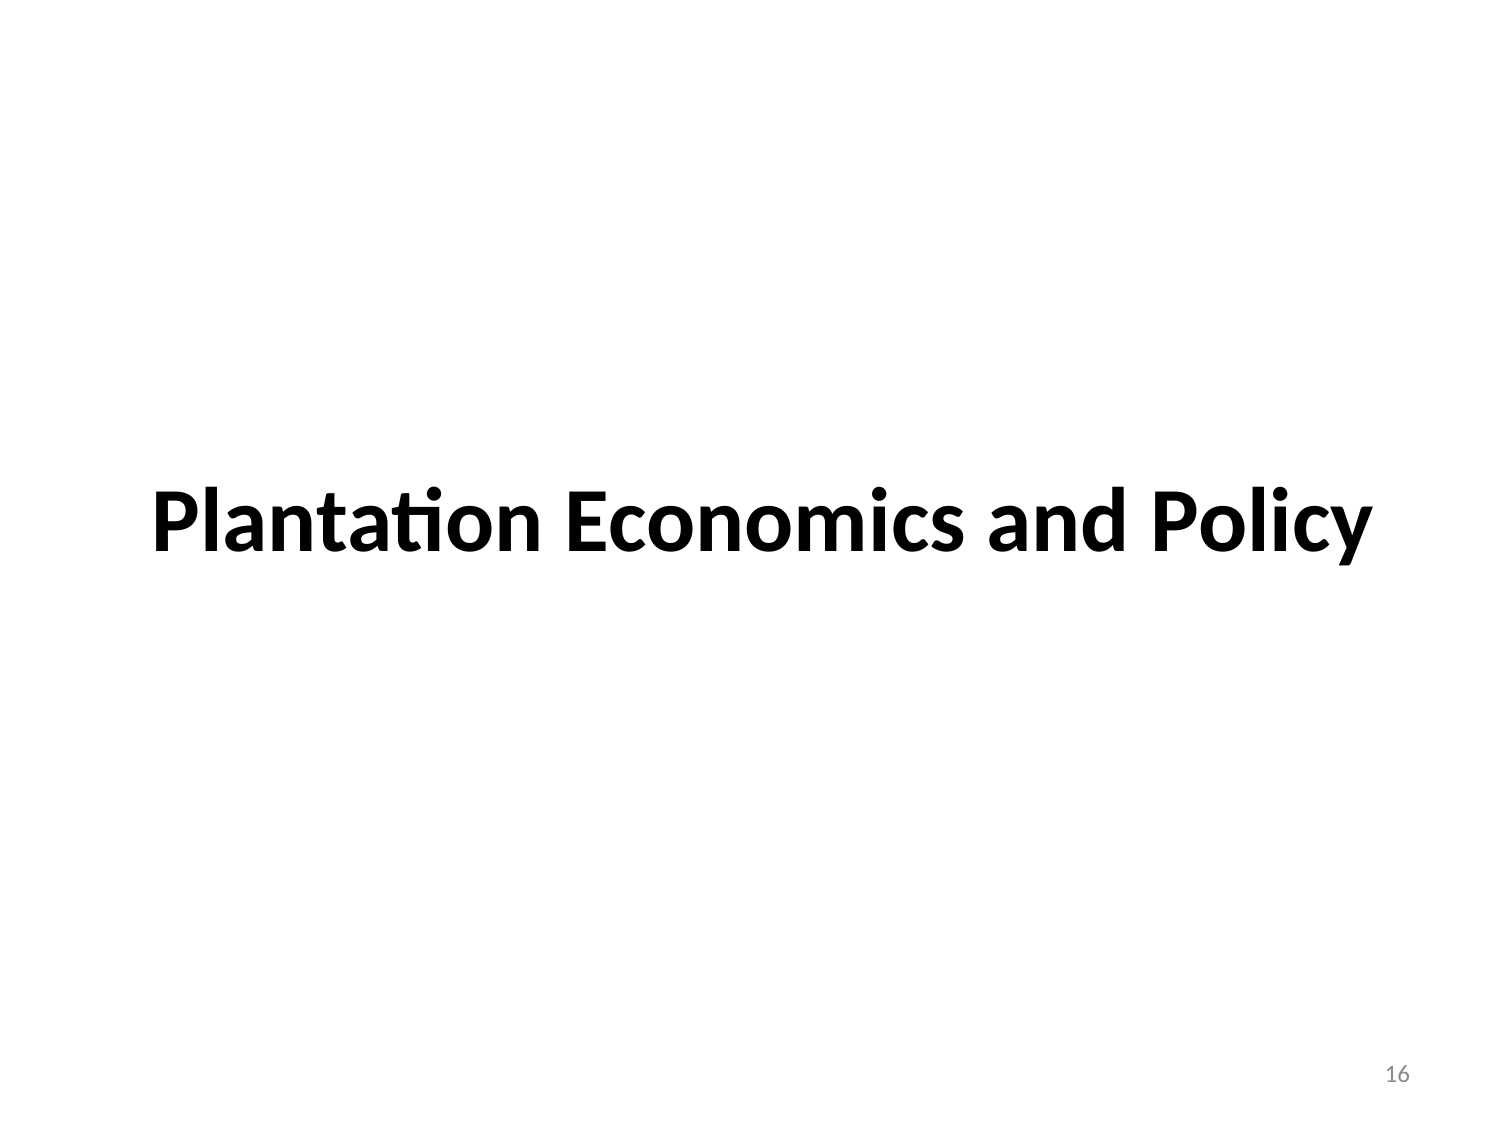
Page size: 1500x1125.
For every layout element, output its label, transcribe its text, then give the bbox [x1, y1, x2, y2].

slide_number 16 [1074, 1042, 1425, 1103]
title Plantation Economics and Policy [88, 420, 1439, 609]
